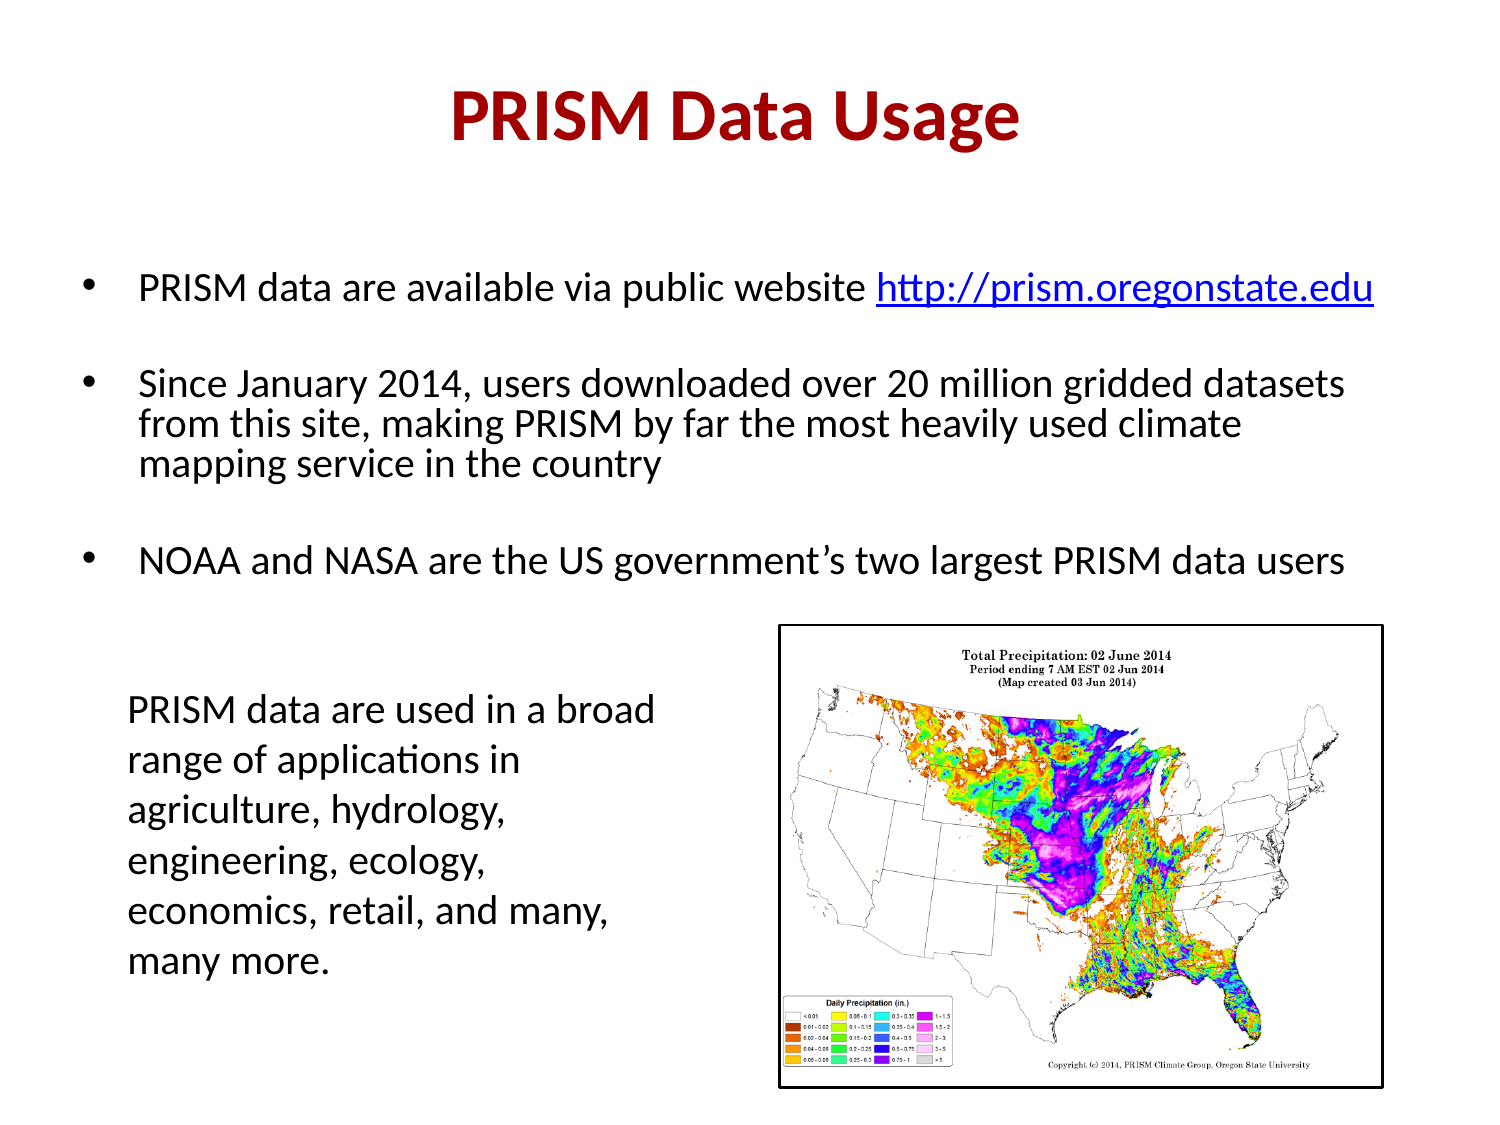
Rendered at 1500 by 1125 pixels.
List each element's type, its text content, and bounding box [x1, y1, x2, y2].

text_box [778, 623, 1385, 1089]
picture [779, 639, 1354, 1070]
text_box PRISM data are used in a broad range of applications in agriculture, hydrology, engineering, ecology, economics, retail, and many, many more. [112, 674, 688, 990]
list PRISM Data Usage PRISM data are available via public website http://prism.oregonstate.edu Since January 2014, users downloaded over 20 million gridded datasets from this site, making PRISM by far the most heavily used climate mapping service in the country NOAA and NASA are the US government’s two largest PRISM data users [66, 75, 1405, 613]
